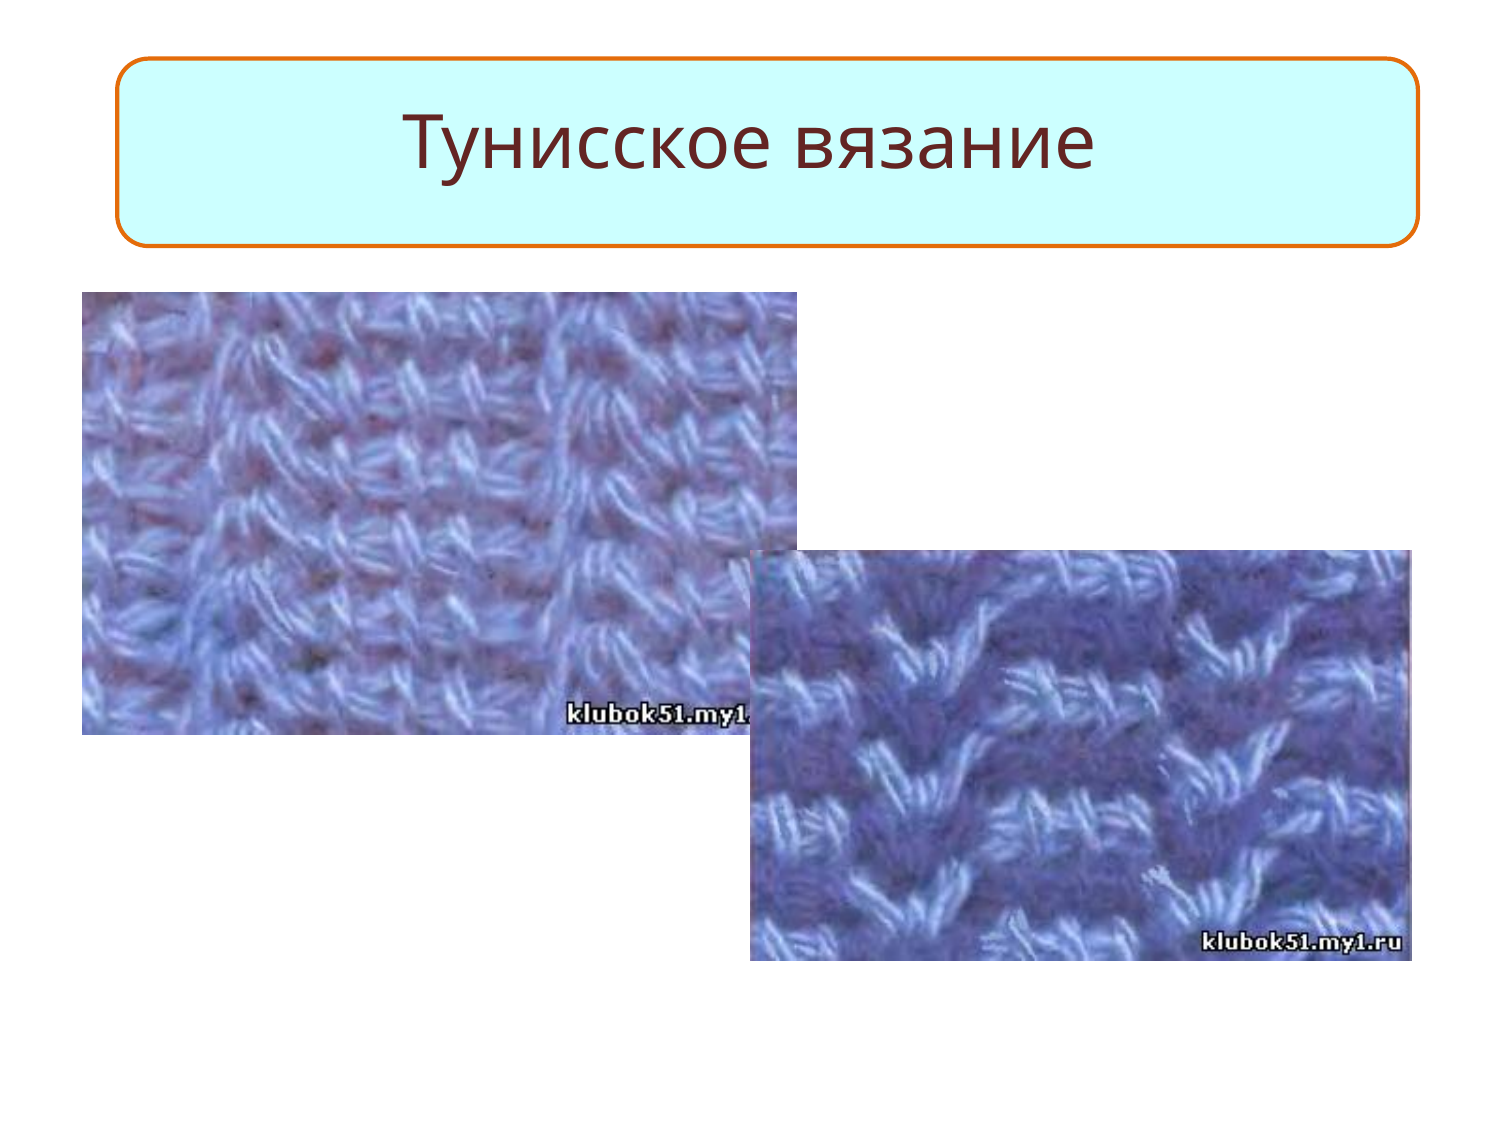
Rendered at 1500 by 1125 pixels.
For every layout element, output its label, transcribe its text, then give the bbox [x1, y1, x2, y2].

picture [81, 292, 1412, 962]
title Тунисское вязание [74, 44, 1426, 233]
text_box [120, 233, 1415, 249]
